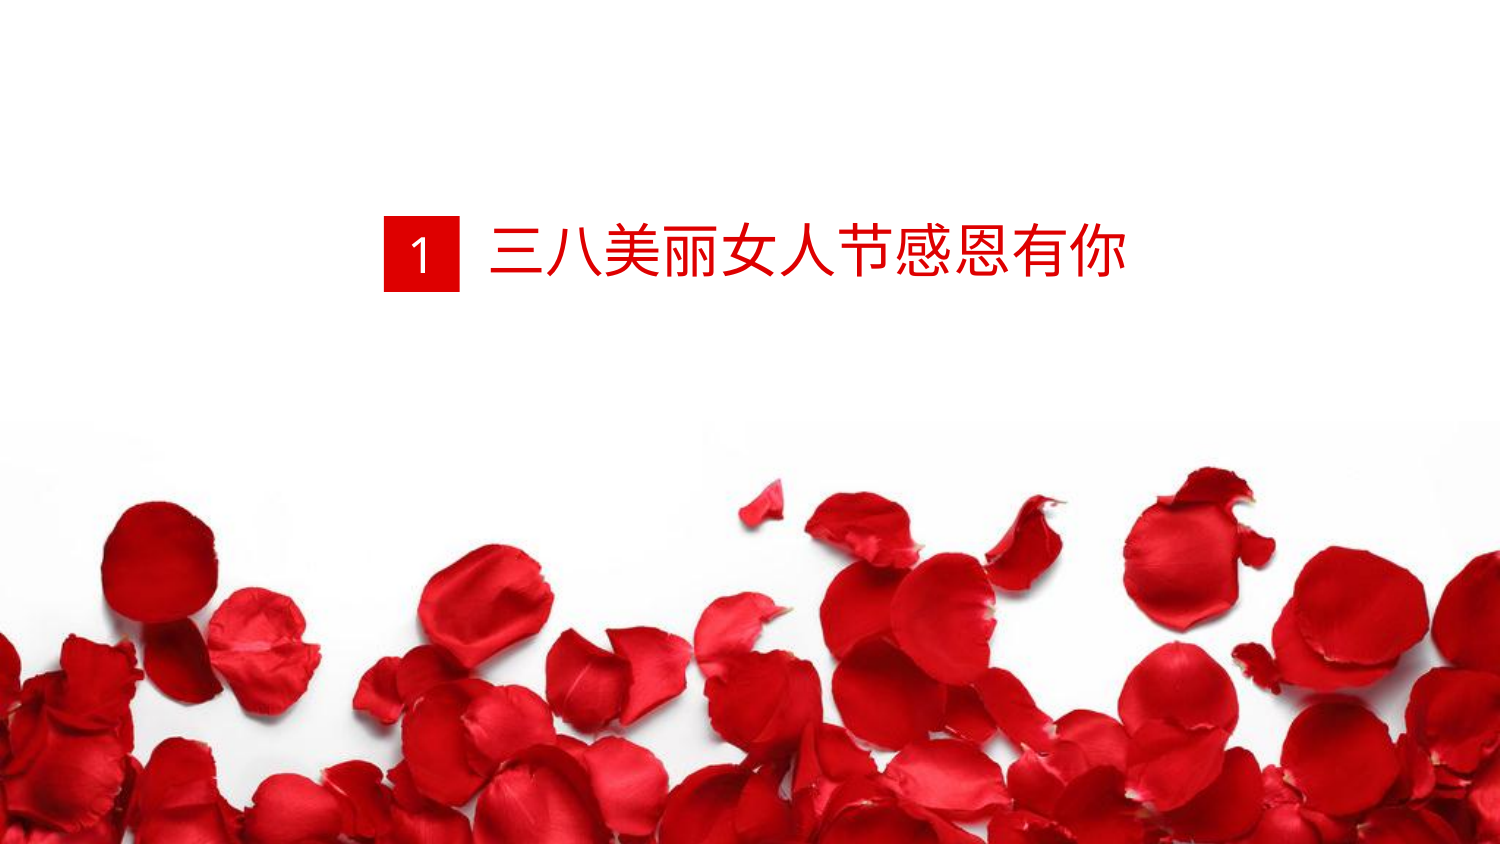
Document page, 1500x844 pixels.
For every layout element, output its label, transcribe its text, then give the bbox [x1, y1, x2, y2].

text_box 三八美丽女人节感恩有你 [451, 209, 1164, 291]
text_box 1 [383, 216, 460, 292]
picture [0, 421, 1500, 844]
